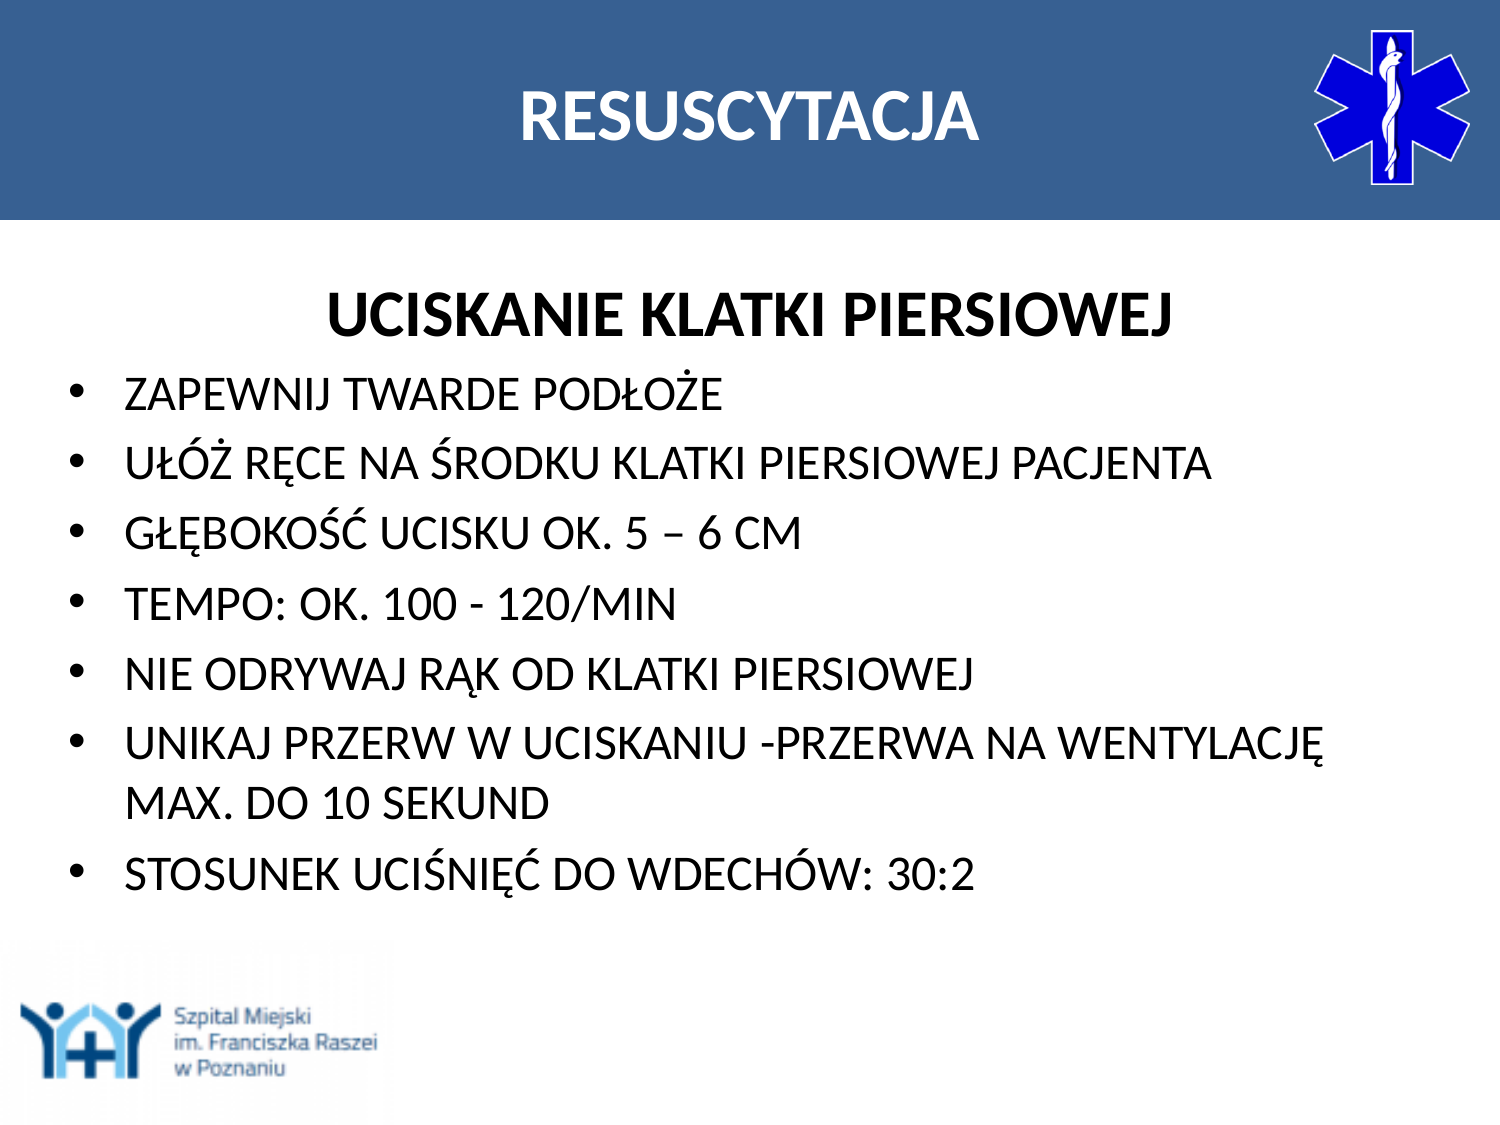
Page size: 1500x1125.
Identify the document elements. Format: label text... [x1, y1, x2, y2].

picture [0, 940, 394, 1125]
text_box UCISKANIE KLATKI PIERSIOWEJ ZAPEWNIJ TWARDE PODŁOŻE UŁÓŻ RĘCE NA ŚRODKU KLATKI PIERSIOWEJ PACJENTA GŁĘBOKOŚĆ UCISKU OK. 5 – 6 CM TEMPO: OK. 100 - 120/MIN NIE ODRYWAJ RĄK OD KLATKI PIERSIOWEJ UNIKAJ PRZERW W UCISKANIU -PRZERWA NA WENTYLACJĘ MAX. DO 10 SEKUND STOSUNEK UCIŚNIĘĆ DO WDECHÓW: 30:2 [53, 262, 1447, 1083]
picture [1313, 30, 1471, 185]
text_box RESUSCYTACJA [0, 0, 1500, 222]
